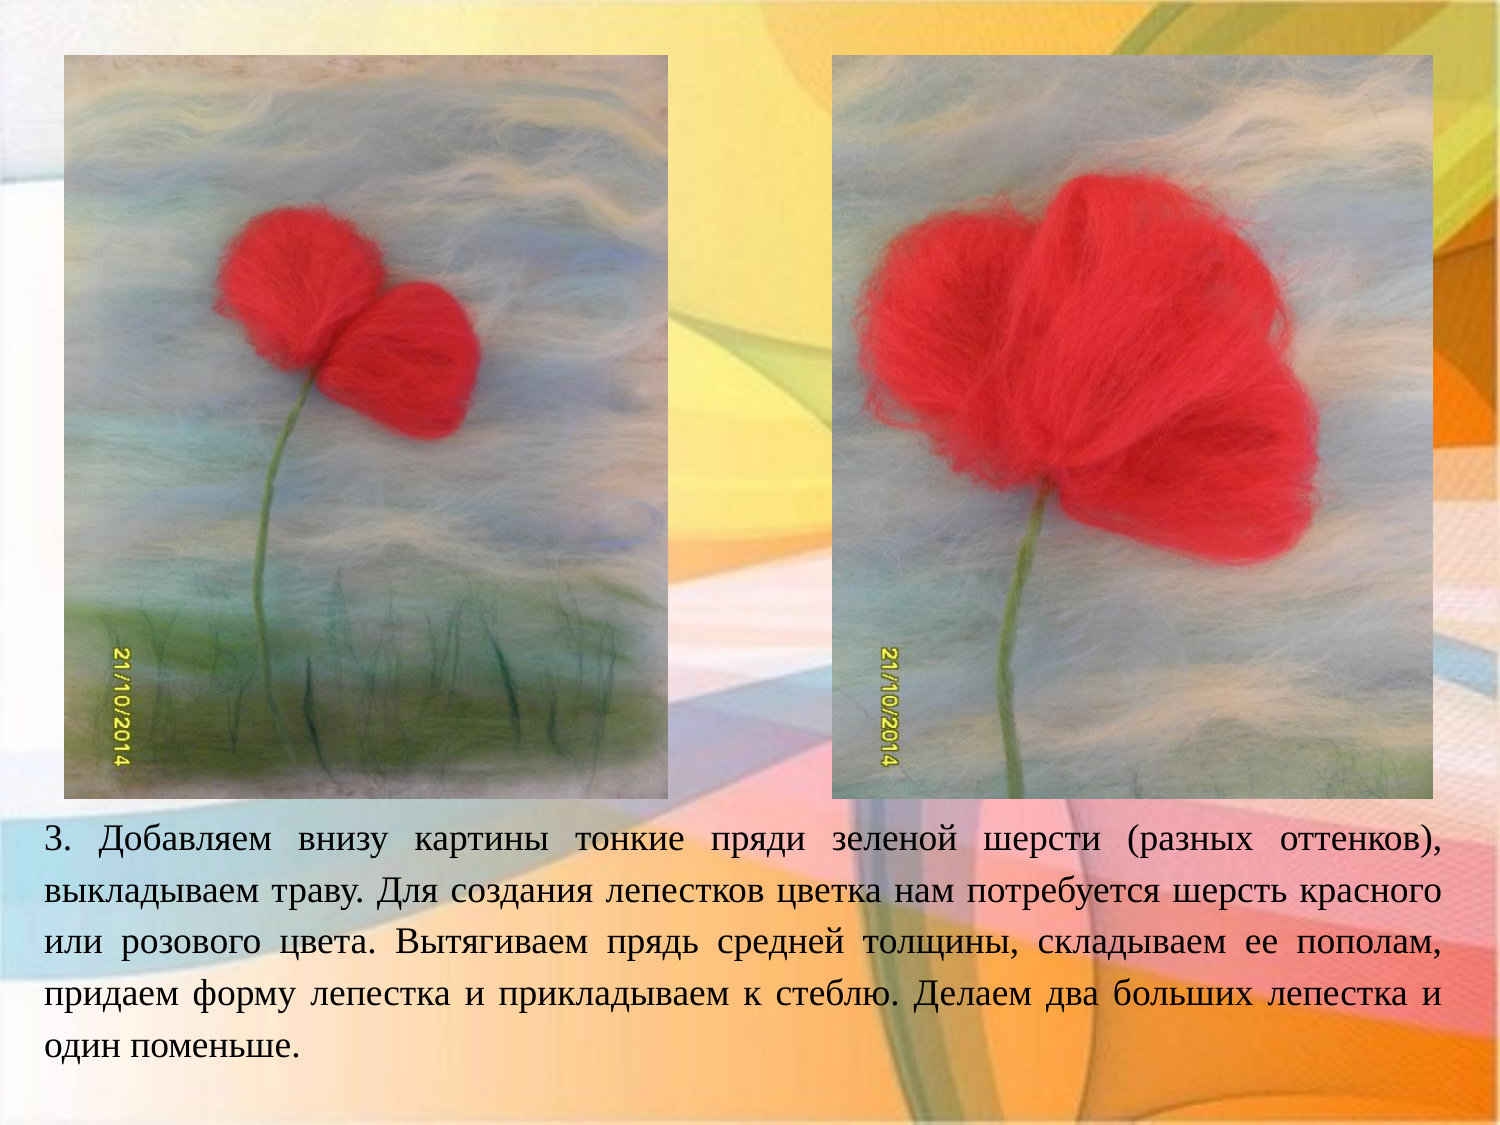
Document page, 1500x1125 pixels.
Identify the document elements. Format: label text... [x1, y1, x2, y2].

text_box 3. Добавляем внизу картины тонкие пряди зеленой шерсти (разных оттенков), выкладываем траву. Для создания лепестков цветка нам потребуется шерсть красного или розового цвета. Вытягиваем прядь средней толщины, складываем ее пополам, придаем форму лепестка и прикладываем к стеблю. Делаем два больших лепестка и один поменьше. [29, 798, 1459, 1073]
picture [0, 0, 1500, 1125]
